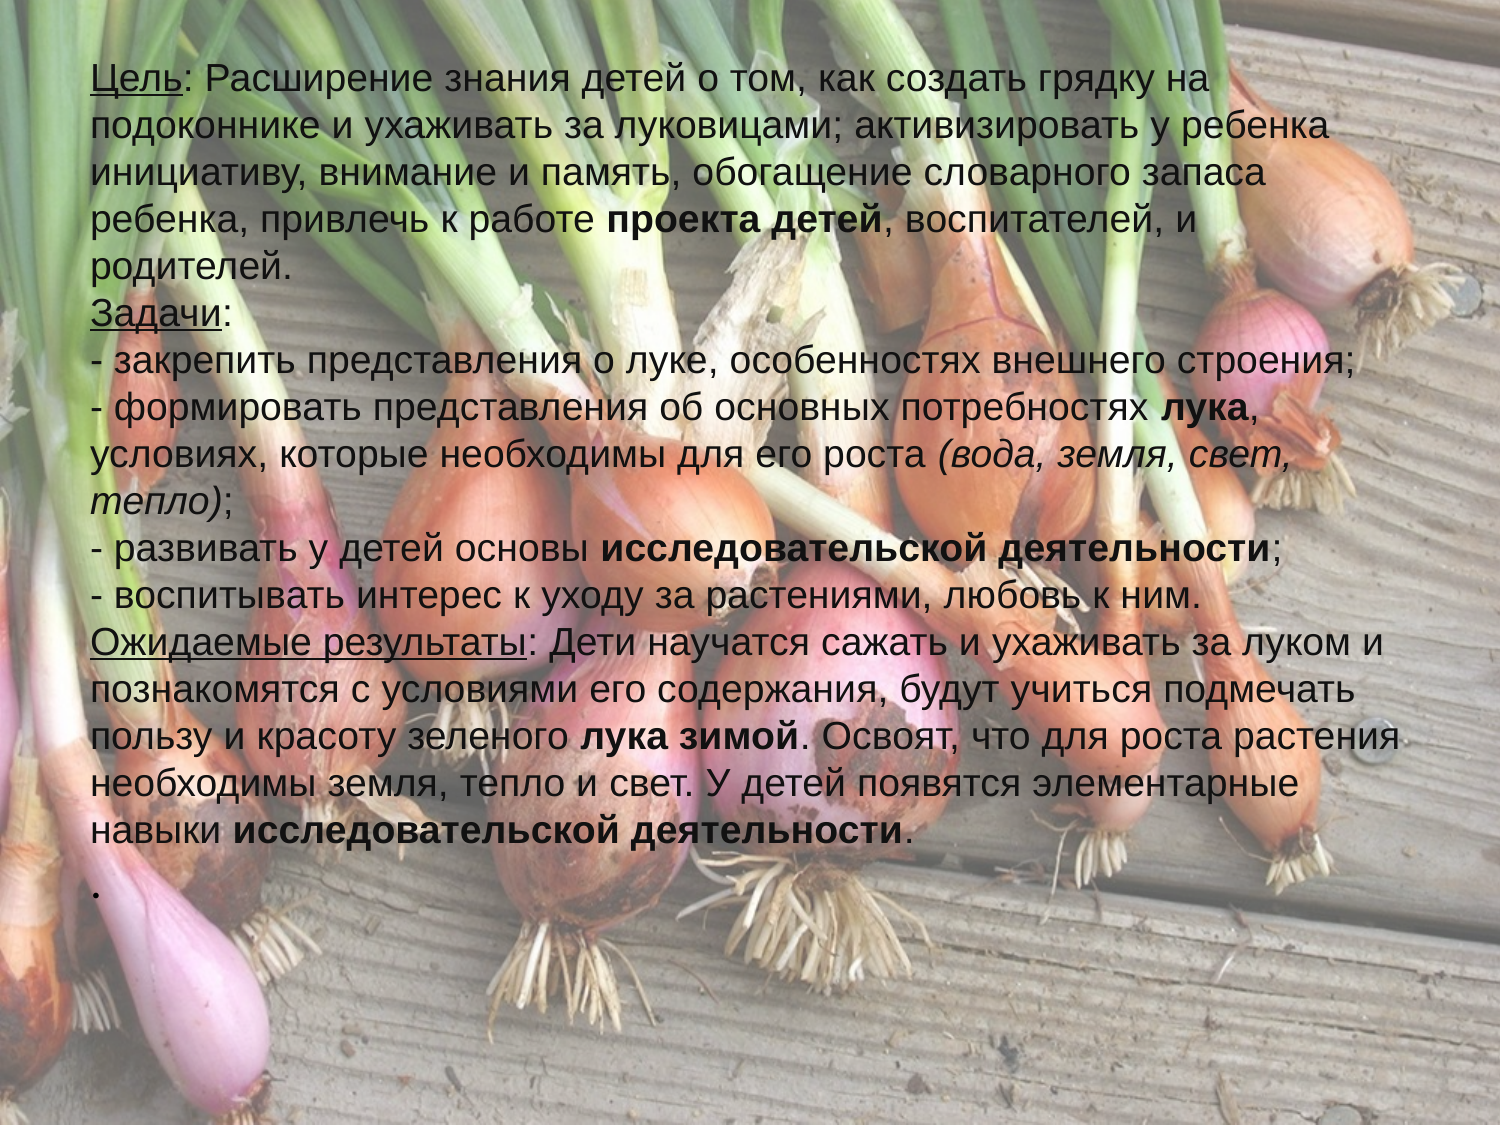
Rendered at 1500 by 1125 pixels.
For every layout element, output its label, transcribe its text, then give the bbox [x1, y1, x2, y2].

title Цель: Расширение знания детей о том, как создать грядку на подоконнике и ухаживать за луковицами; активизировать у ребенка инициативу, внимание и память, обогащение словарного запаса ребенка, привлечь к работе проекта детей, воспитателей, и родителей. Задачи: - закрепить представления о луке, особенностях внешнего строения; - формировать представления об основных потребностях лука, условиях, которые необходимы для его роста (вода, земля, свет, тепло); - развивать у детей основы исследовательской деятельности; - воспитывать интерес к уходу за растениями, любовь к ним. Ожидаемые результаты: Дети научатся сажать и ухаживать за луком и познакомятся с условиями его содержания, будут учиться подмечать пользу и красоту зеленого лука зимой. Освоят, что для роста растения необходимы земля, тепло и свет. У детей появятся элементарные навыки исследовательской деятельности. . [75, 45, 1425, 976]
